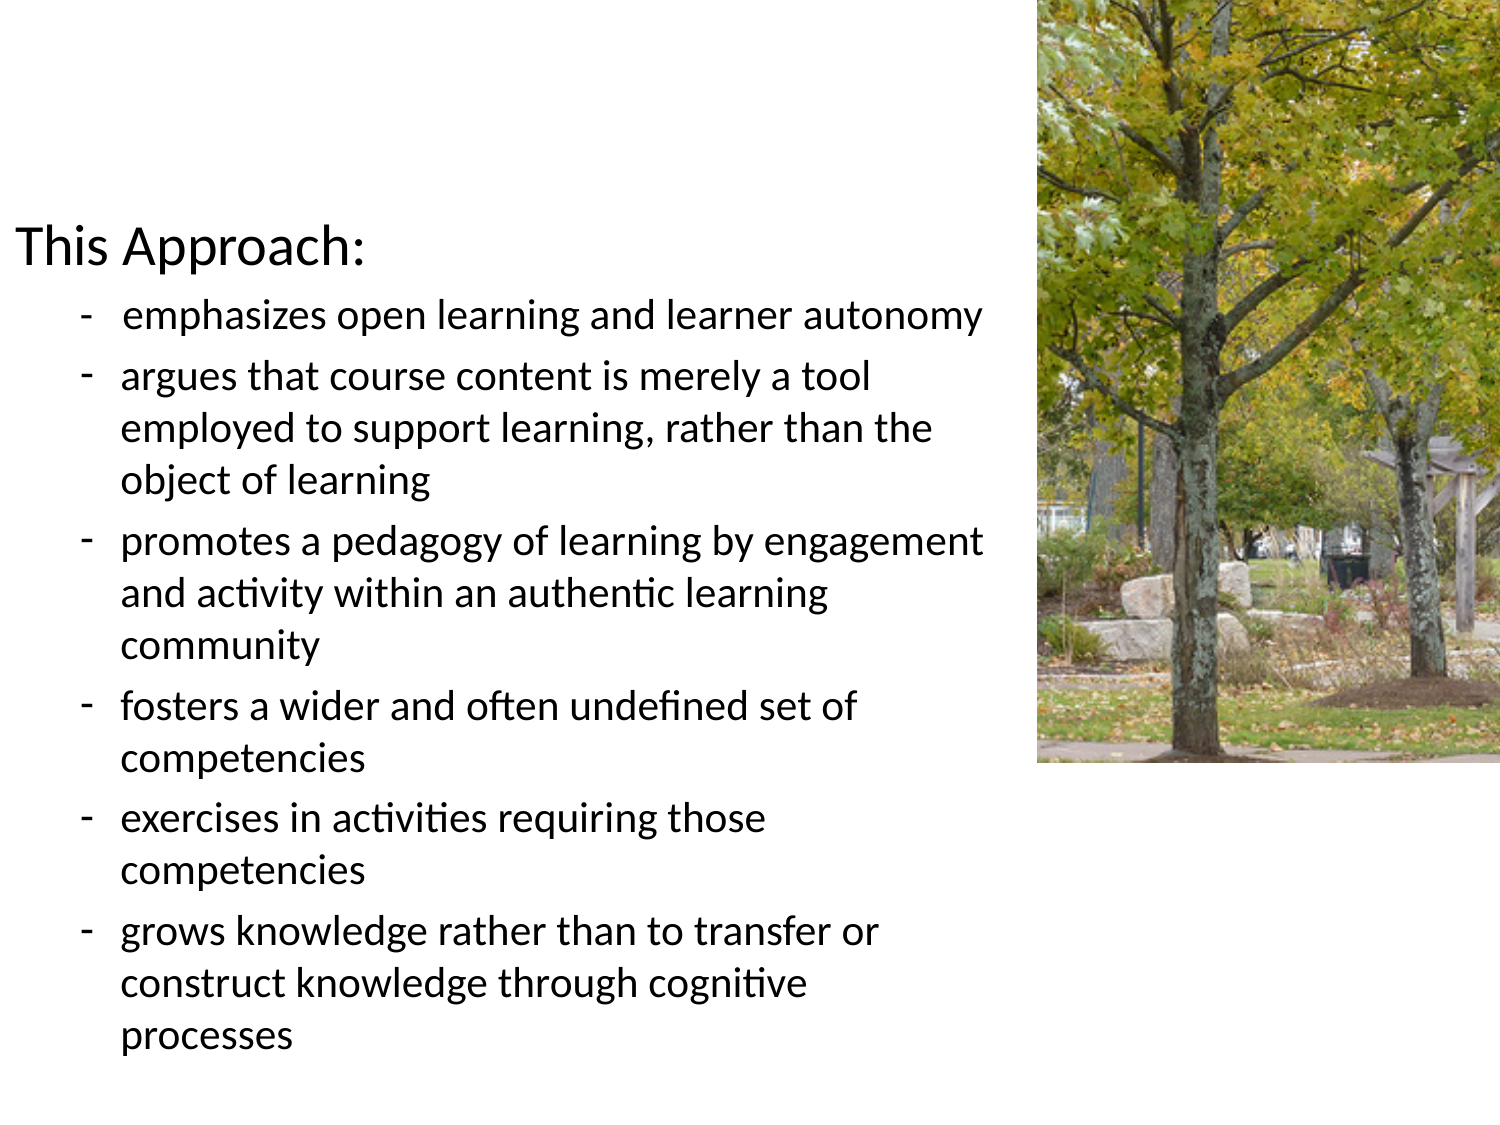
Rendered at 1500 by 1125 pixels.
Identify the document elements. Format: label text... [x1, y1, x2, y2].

picture [1037, 0, 1500, 763]
list This Approach: - emphasizes open learning and learner autonomy argues that course content is merely a tool employed to support learning, rather than the object of learning promotes a pedagogy of learning by engagement and activity within an authentic learning community fosters a wider and often undefined set of competencies exercises in activities requiring those competencies grows knowledge rather than to transfer or construct knowledge through cognitive processes [0, 200, 1000, 1105]
